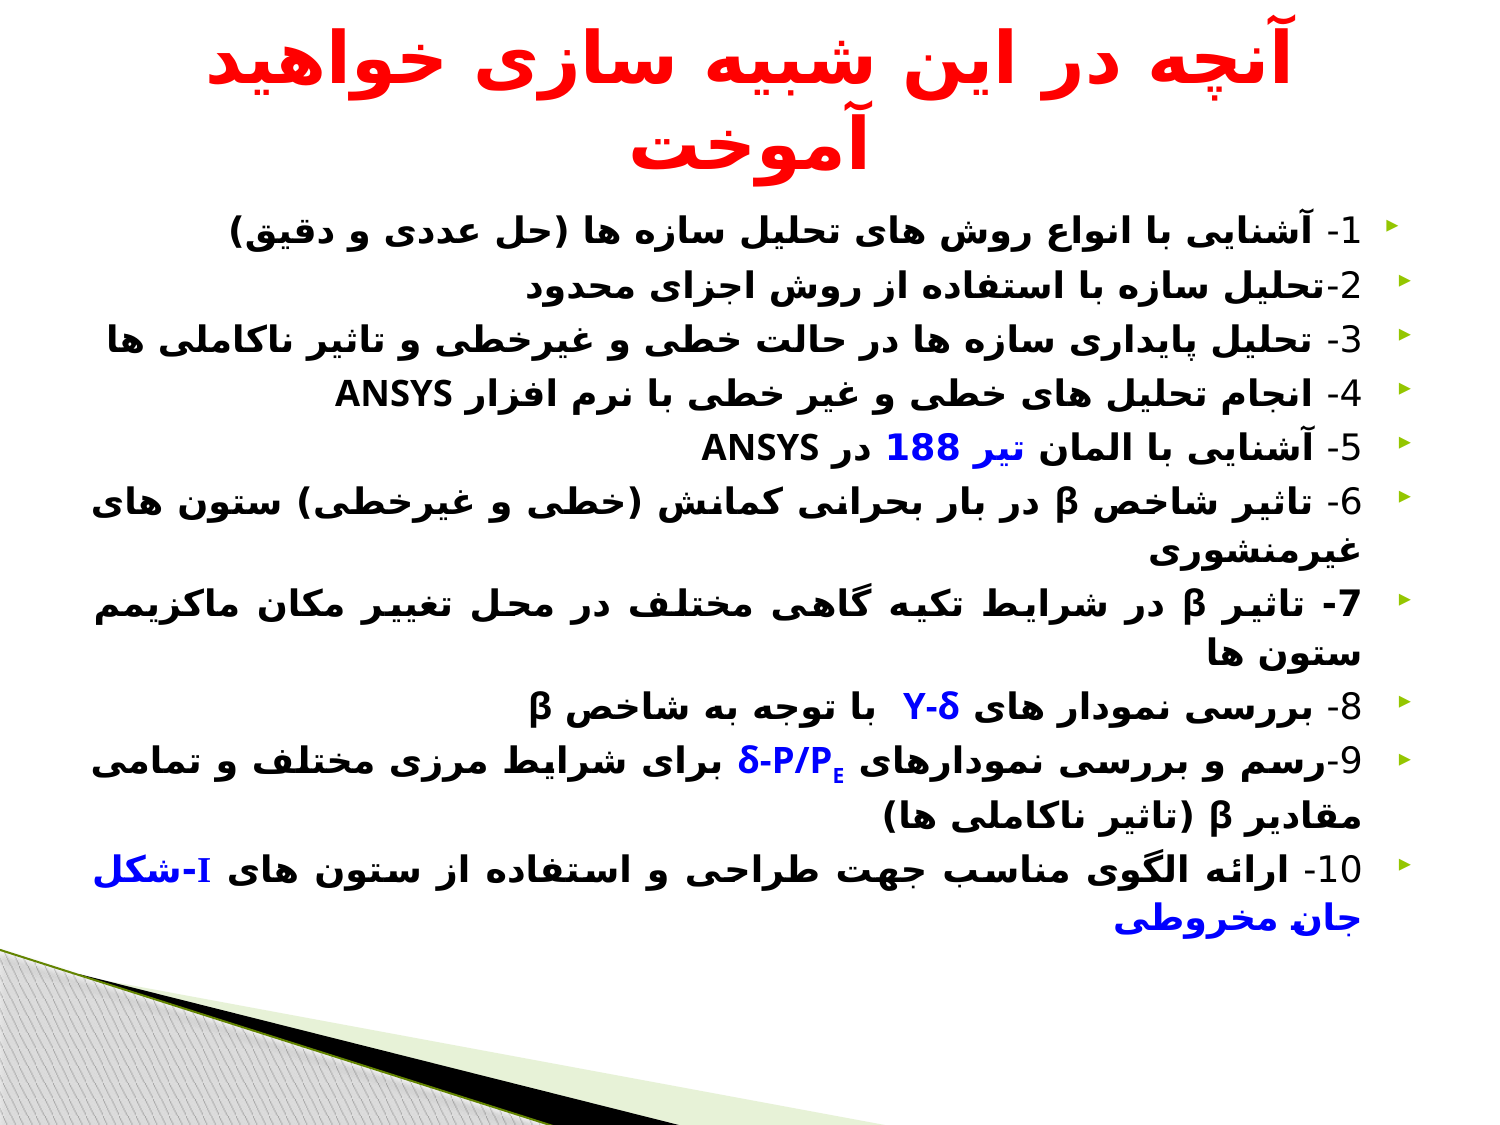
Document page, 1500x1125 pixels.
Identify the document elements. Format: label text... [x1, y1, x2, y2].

list 1- آشنایی با انواع روش های تحلیل سازه ها (حل عددی و دقیق) 2-تحلیل سازه با استفاده از روش اجزای محدود 3- تحلیل پایداری سازه ها در حالت خطی و غیرخطی و تاثیر ناکاملی ها 4- انجام تحلیل های خطی و غیر خطی با نرم افزار ANSYS 5- آشنایی با المان تیر 188 در ANSYS 6- تاثیر شاخص β در بار بحرانی کمانش (خطی و غیرخطی) ستون های غیرمنشوری 7- تاثیر β در شرایط تکیه گاهی مختلف در محل تغییر مکان ماکزیمم ستون ها 8- بررسی نمودار های Y-δ با توجه به شاخص β 9-رسم و بررسی نمودارهای δ-P/PE برای شرایط مرزی مختلف و تمامی مقادیر β (تاثیر ناکاملی ها) 10- ارائه الگوی مناسب جهت طراحی و استفاده از ستون های I-شکل جان مخروطی [75, 200, 1425, 986]
title آنچه در این شبیه سازی خواهید آموخت [75, 3, 1425, 192]
